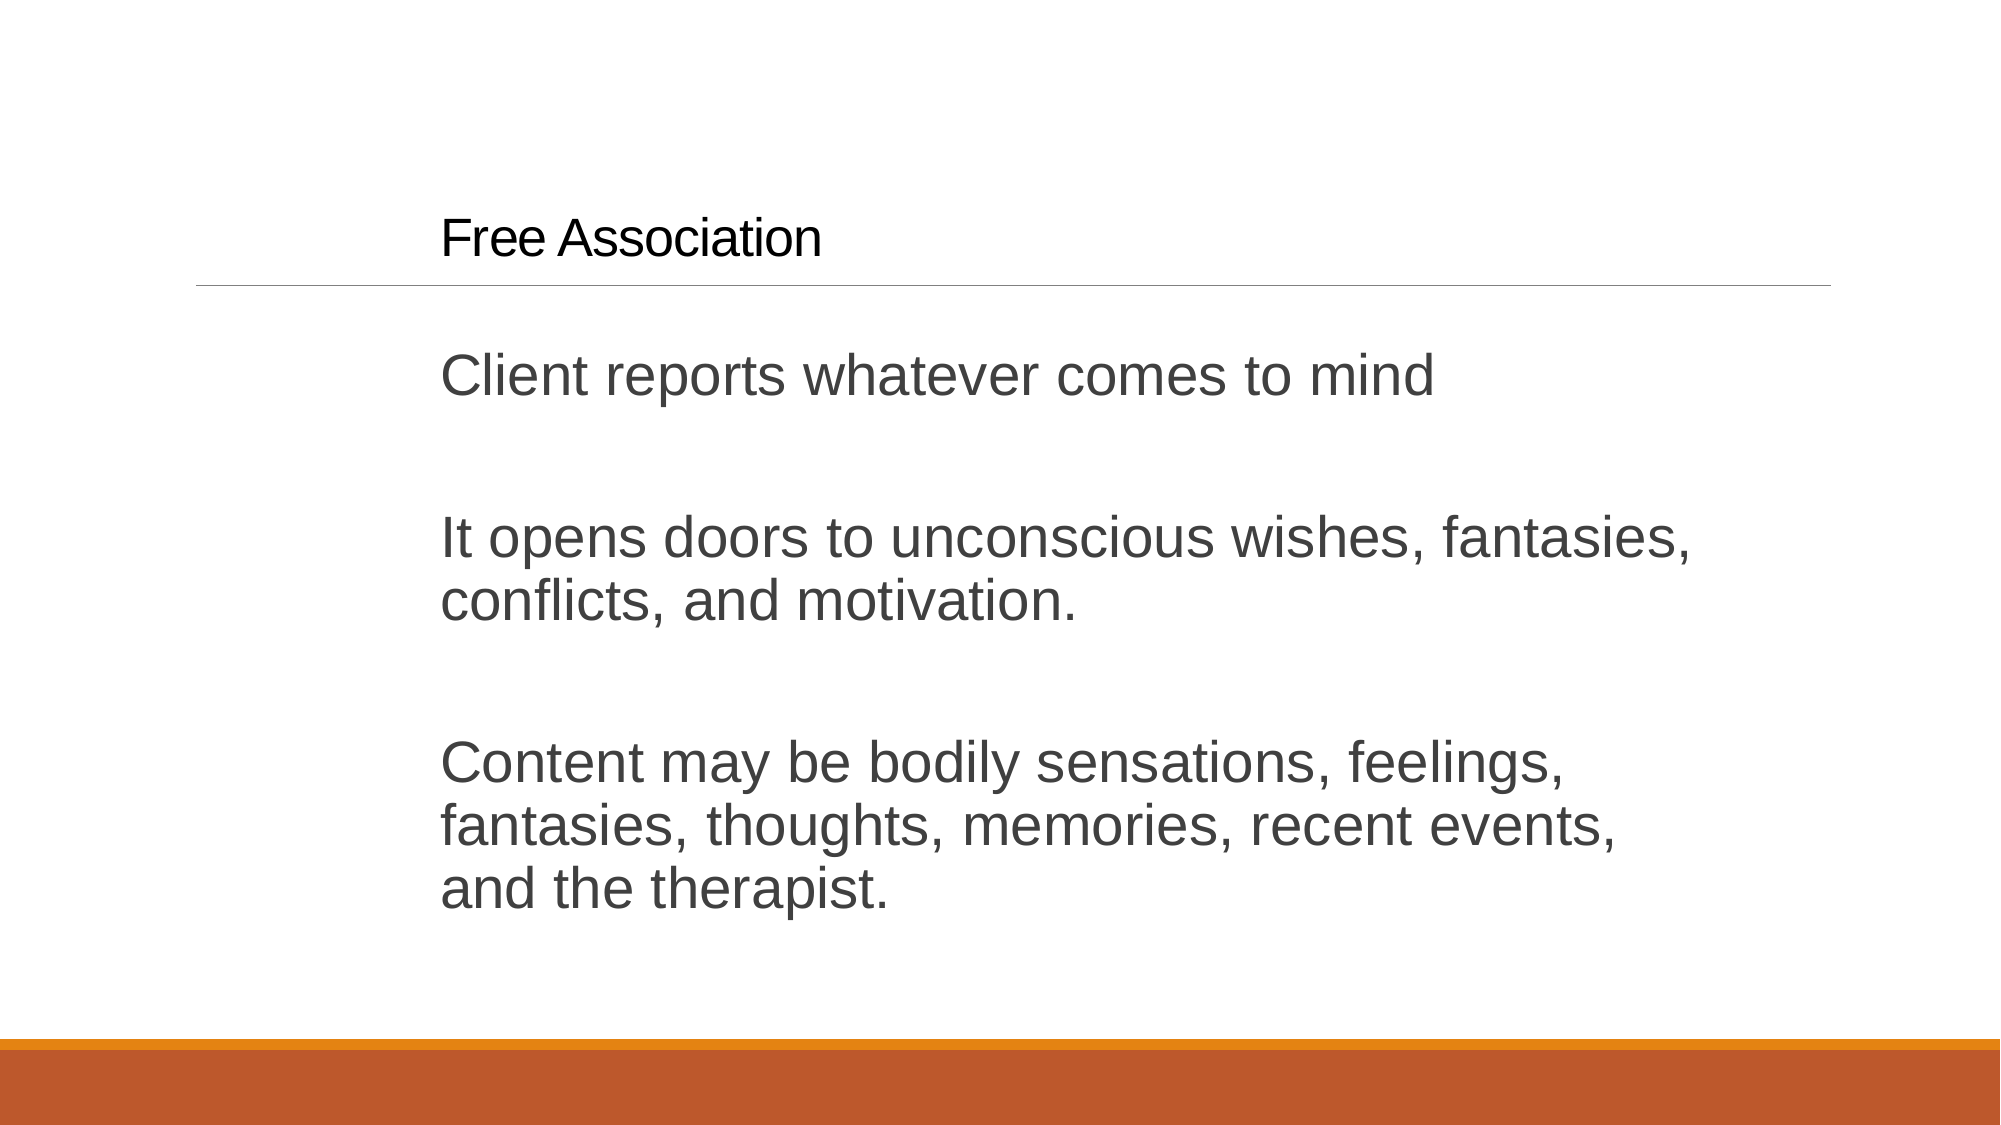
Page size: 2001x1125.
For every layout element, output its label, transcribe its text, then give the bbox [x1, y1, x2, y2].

list Client reports whatever comes to mind It opens doors to unconscious wishes, fantasies, conflicts, and motivation. Content may be bodily sensations, feelings, fantasies, thoughts, memories, recent events, and the therapist. [425, 337, 1700, 1013]
title Free Association [425, 149, 1700, 275]
